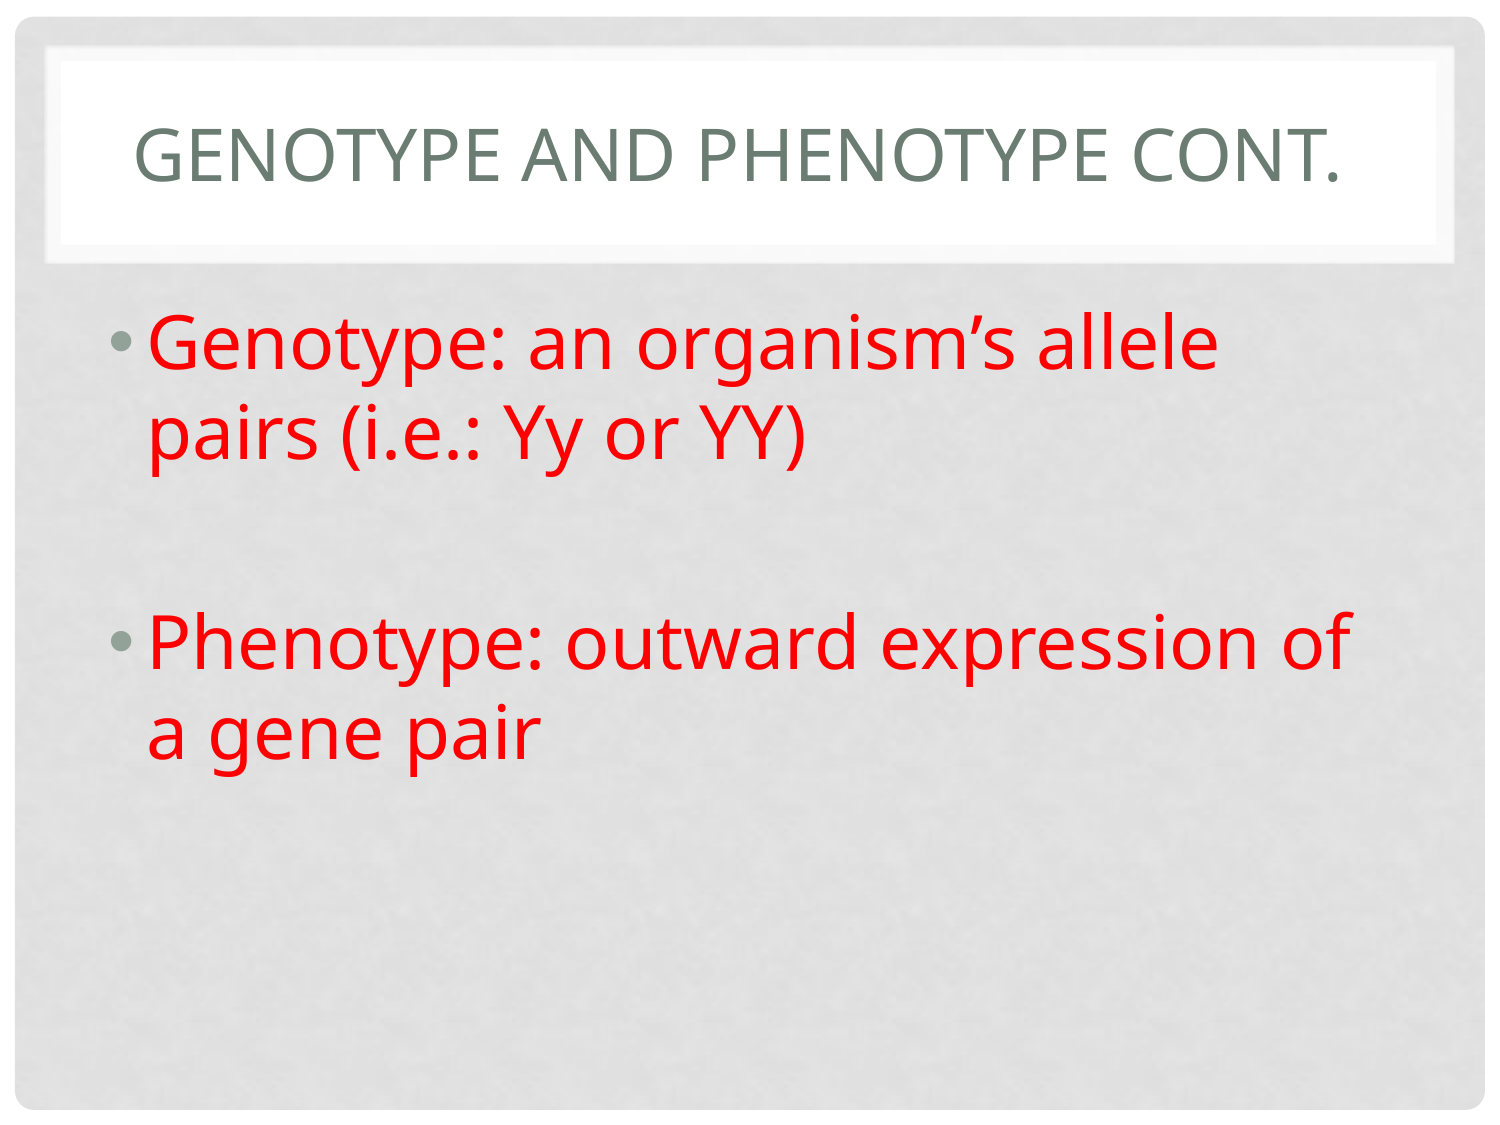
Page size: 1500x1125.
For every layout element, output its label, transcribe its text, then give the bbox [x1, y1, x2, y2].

title Genotype and phenotype cont. [69, 66, 1425, 238]
list Genotype: an organism’s allele pairs (i.e.: Yy or YY) Phenotype: outward expression of a gene pair [75, 287, 1425, 1005]
